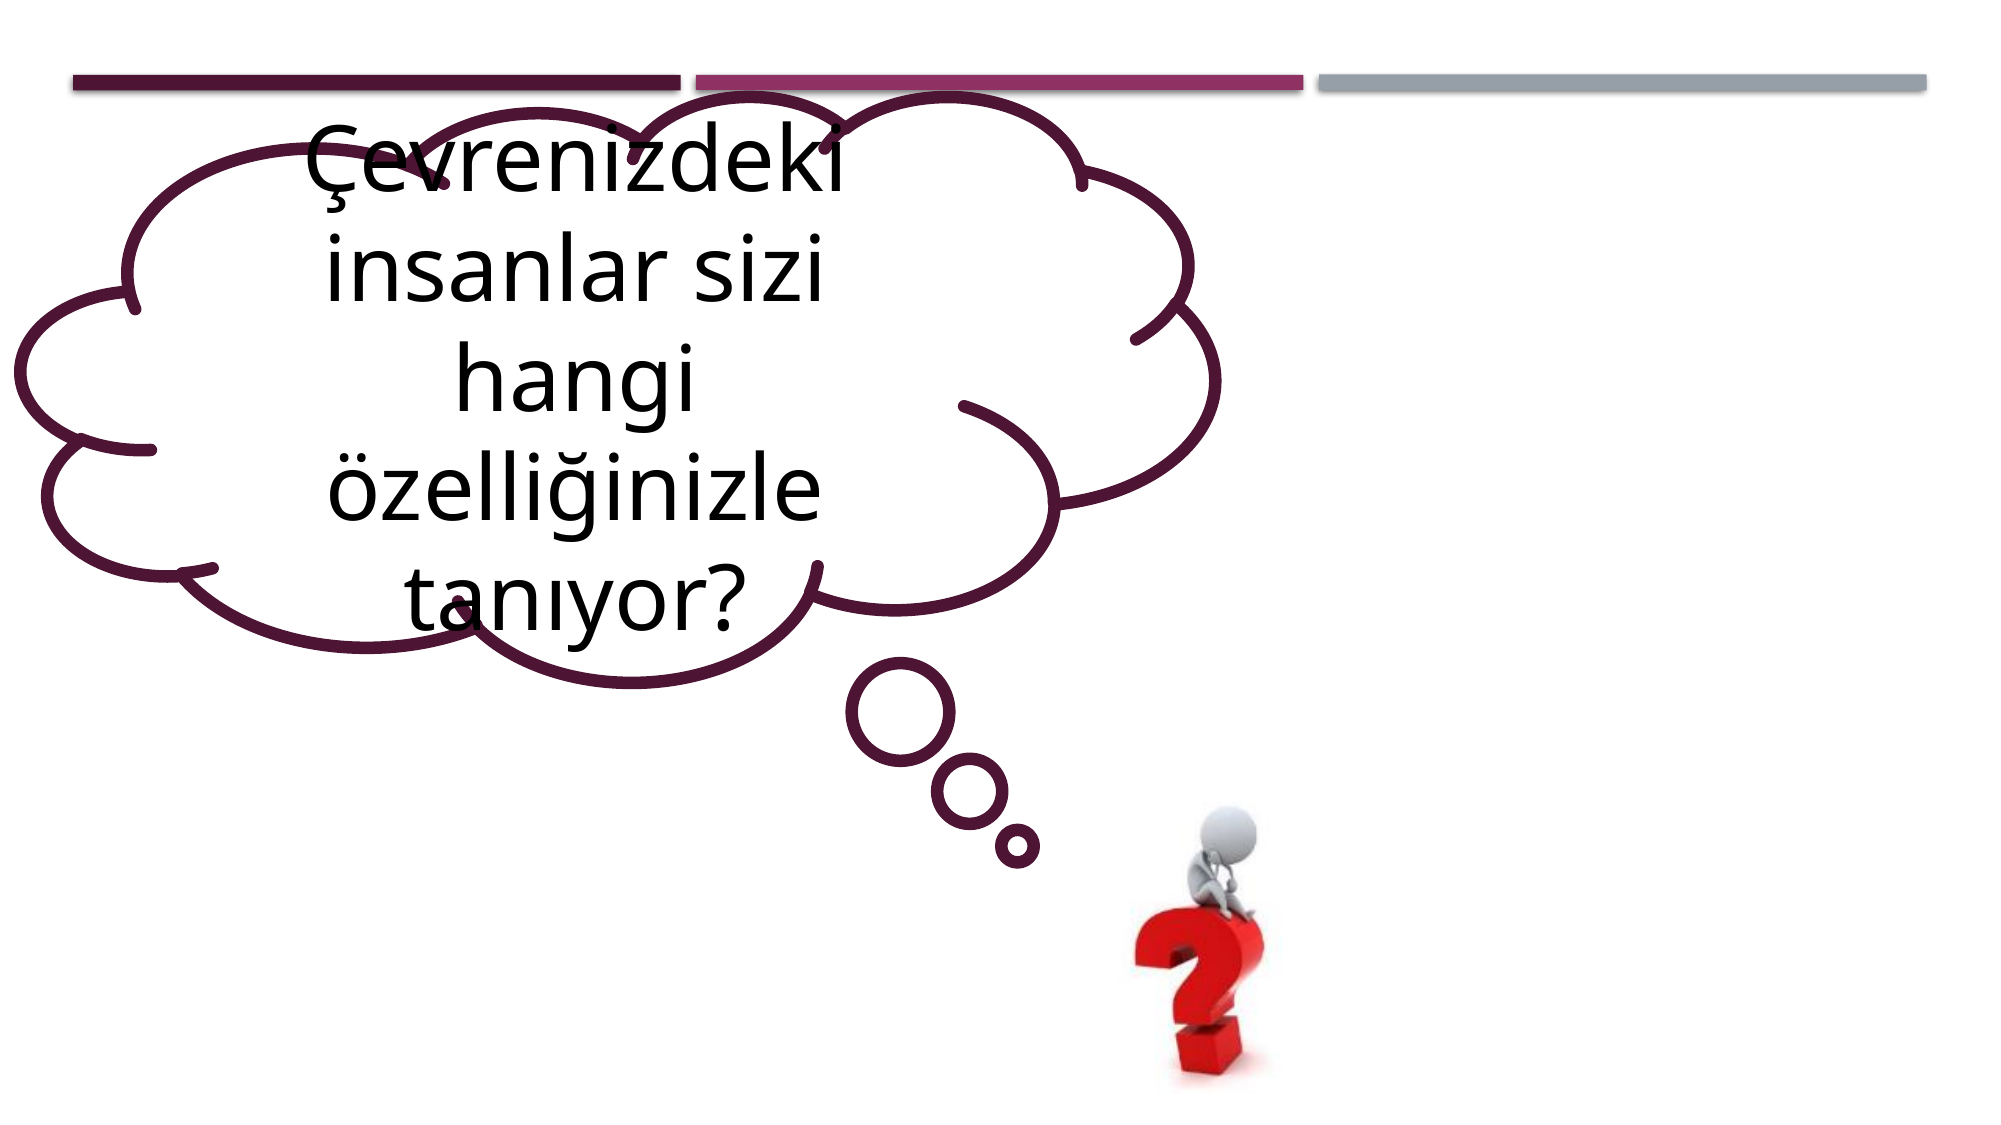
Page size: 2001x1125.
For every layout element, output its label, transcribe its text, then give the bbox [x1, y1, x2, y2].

text_box Çevrenizdeki insanlar sizi hangi özelliğinizle tanıyor? [999, 828, 1036, 865]
picture [1106, 801, 1324, 1094]
text_box Çevrenizdeki insanlar sizi hangi özelliğinizle tanıyor? [18, 95, 1218, 685]
text_box Çevrenizdeki insanlar sizi hangi özelliğinizle tanıyor? [849, 661, 952, 763]
text_box Çevrenizdeki insanlar sizi hangi özelliğinizle tanıyor? [935, 756, 1005, 826]
